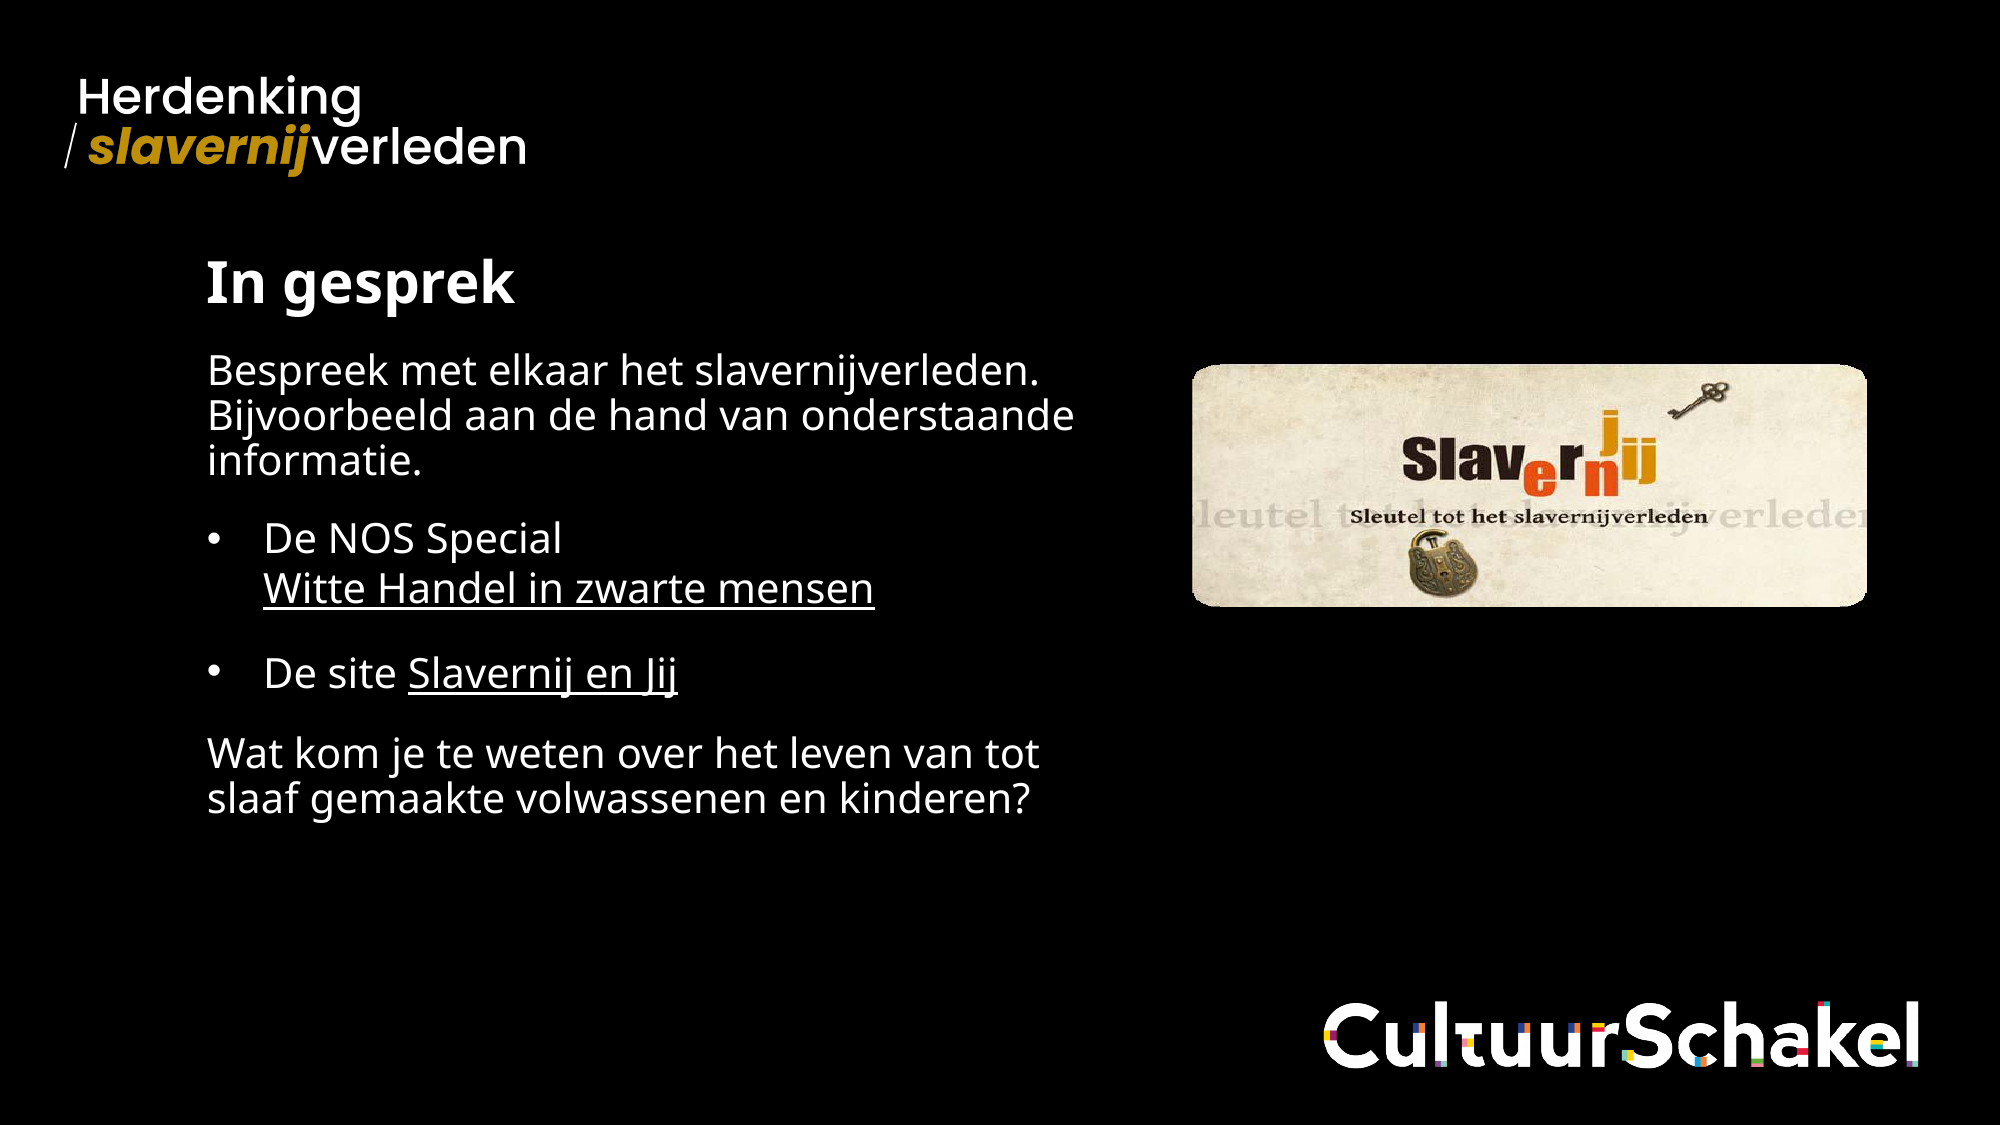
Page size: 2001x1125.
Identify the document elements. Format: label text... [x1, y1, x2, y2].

picture [1306, 983, 1937, 1085]
subtitle In gesprek Bespreek met elkaar het slavernijverleden. Bijvoorbeeld aan de hand van onderstaande informatie. De NOS Special Witte Handel in zwarte mensen De site Slavernij en Jij Wat kom je te weten over het leven van tot slaaf gemaakte volwassenen en kinderen? [191, 245, 1098, 969]
picture [1192, 363, 1867, 607]
picture [64, 75, 525, 177]
